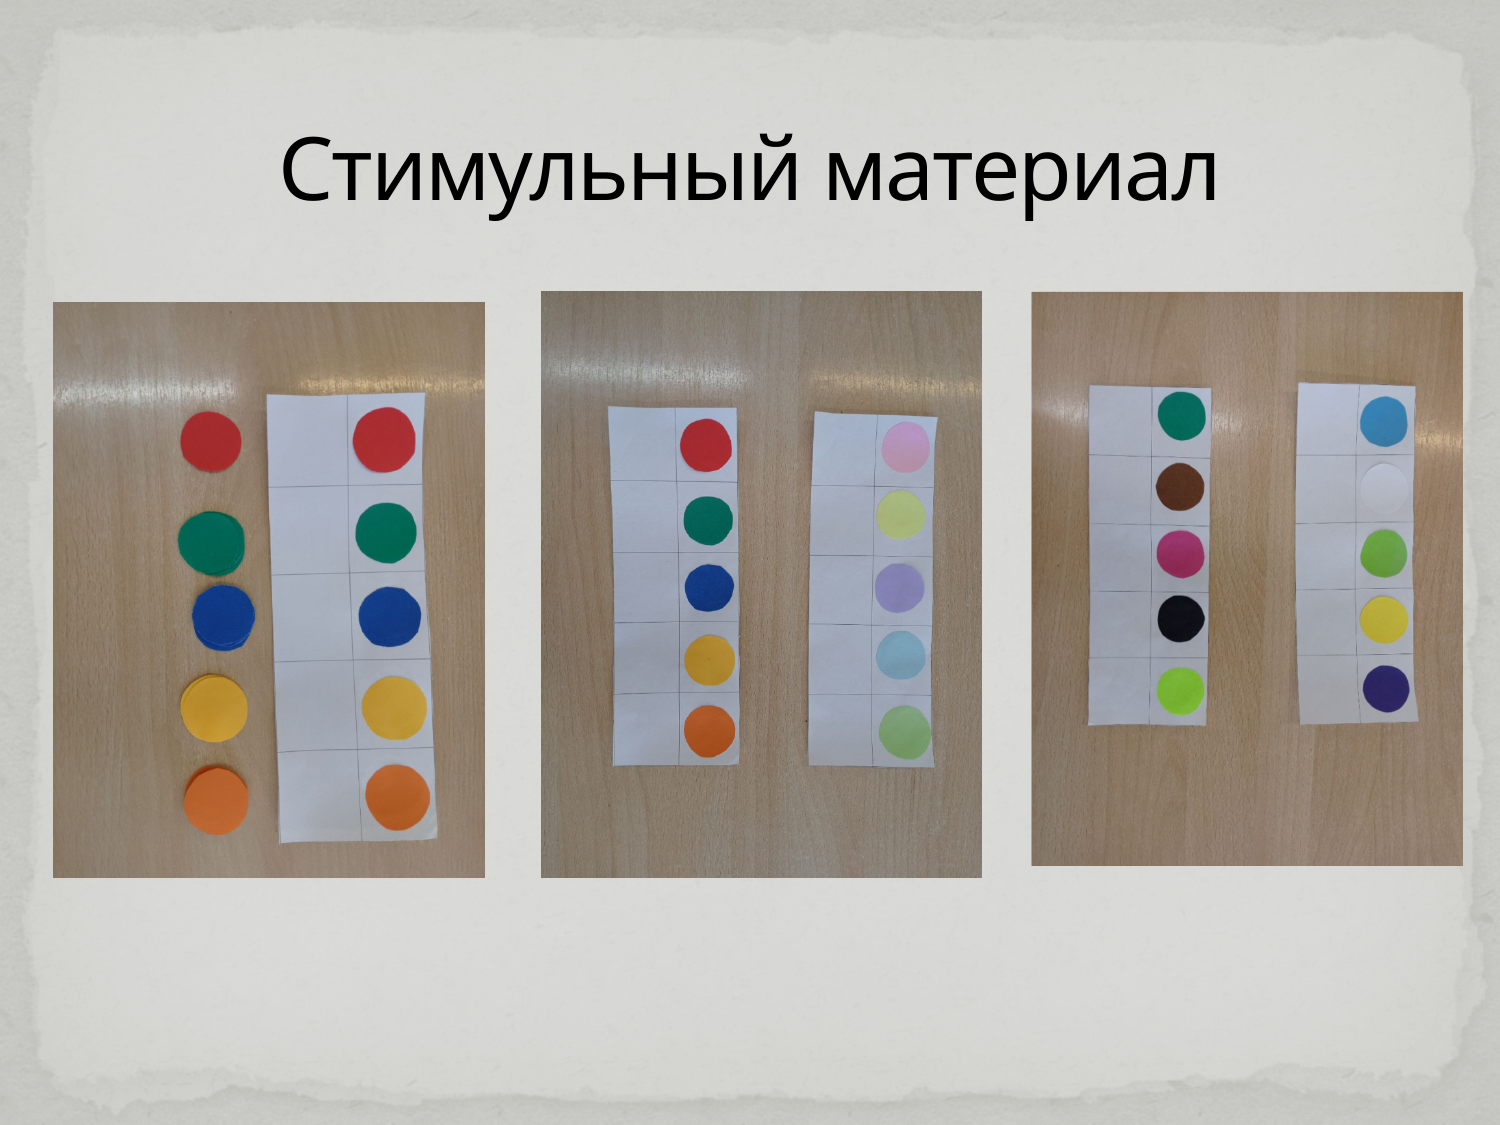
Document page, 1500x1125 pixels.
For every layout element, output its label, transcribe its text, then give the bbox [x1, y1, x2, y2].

picture [53, 302, 485, 878]
title Стимульный материал [74, 24, 1425, 225]
picture [541, 291, 1500, 878]
